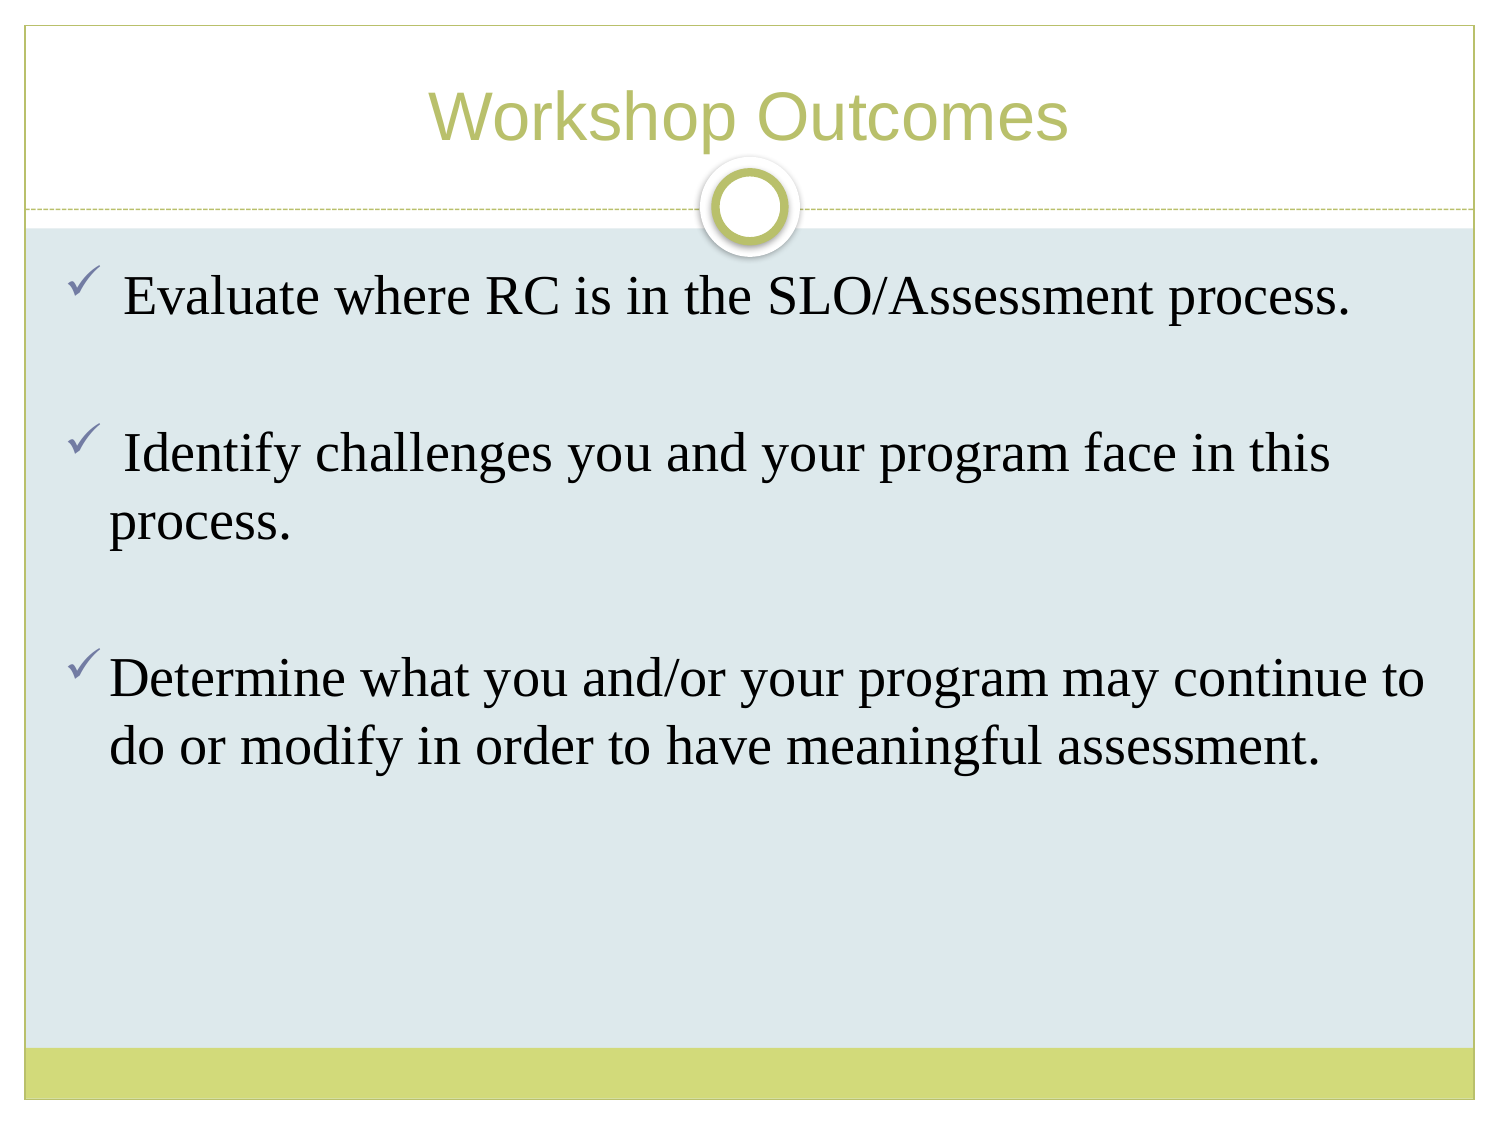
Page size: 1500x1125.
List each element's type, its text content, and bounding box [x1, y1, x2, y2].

title Workshop Outcomes [49, 37, 1450, 162]
list Evaluate where RC is in the SLO/Assessment process. Identify challenges you and your program face in this process. Determine what you and/or your program may continue to do or modify in order to have meaningful assessment. [49, 250, 1445, 1001]
